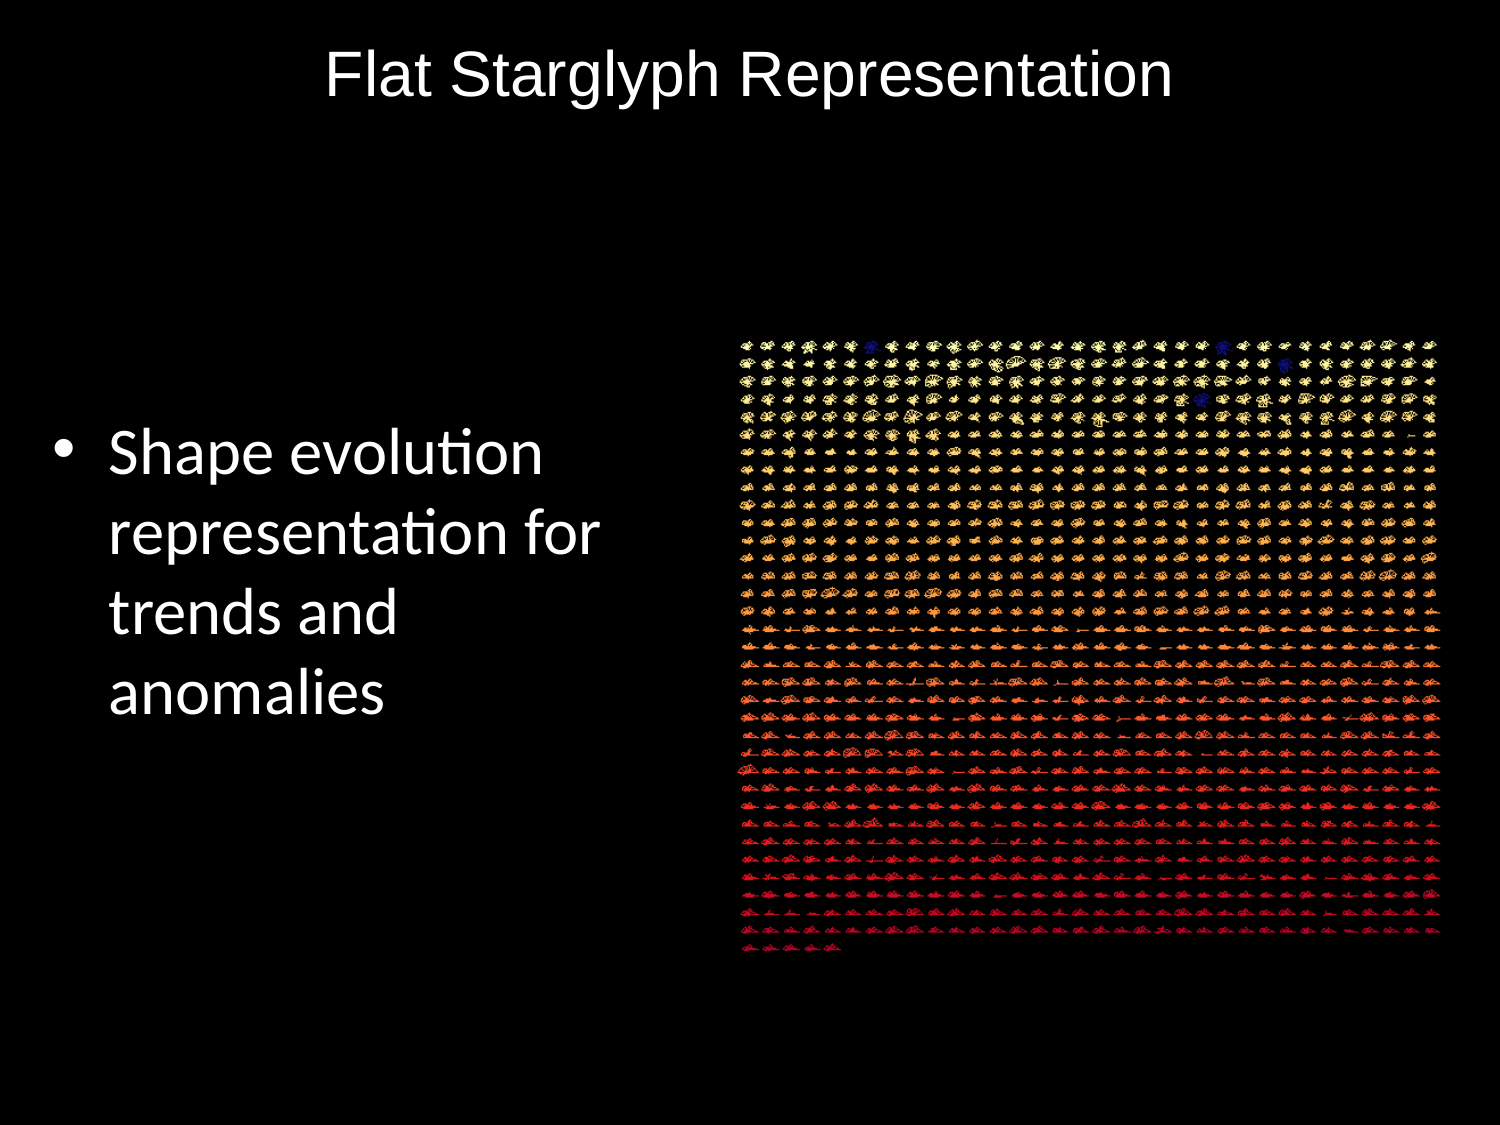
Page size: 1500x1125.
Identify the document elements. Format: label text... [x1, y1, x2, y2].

list Shape evolution representation for trends and anomalies [37, 399, 688, 1005]
title Flat Starglyph Representation [75, 24, 1425, 118]
picture [724, 326, 1454, 963]
